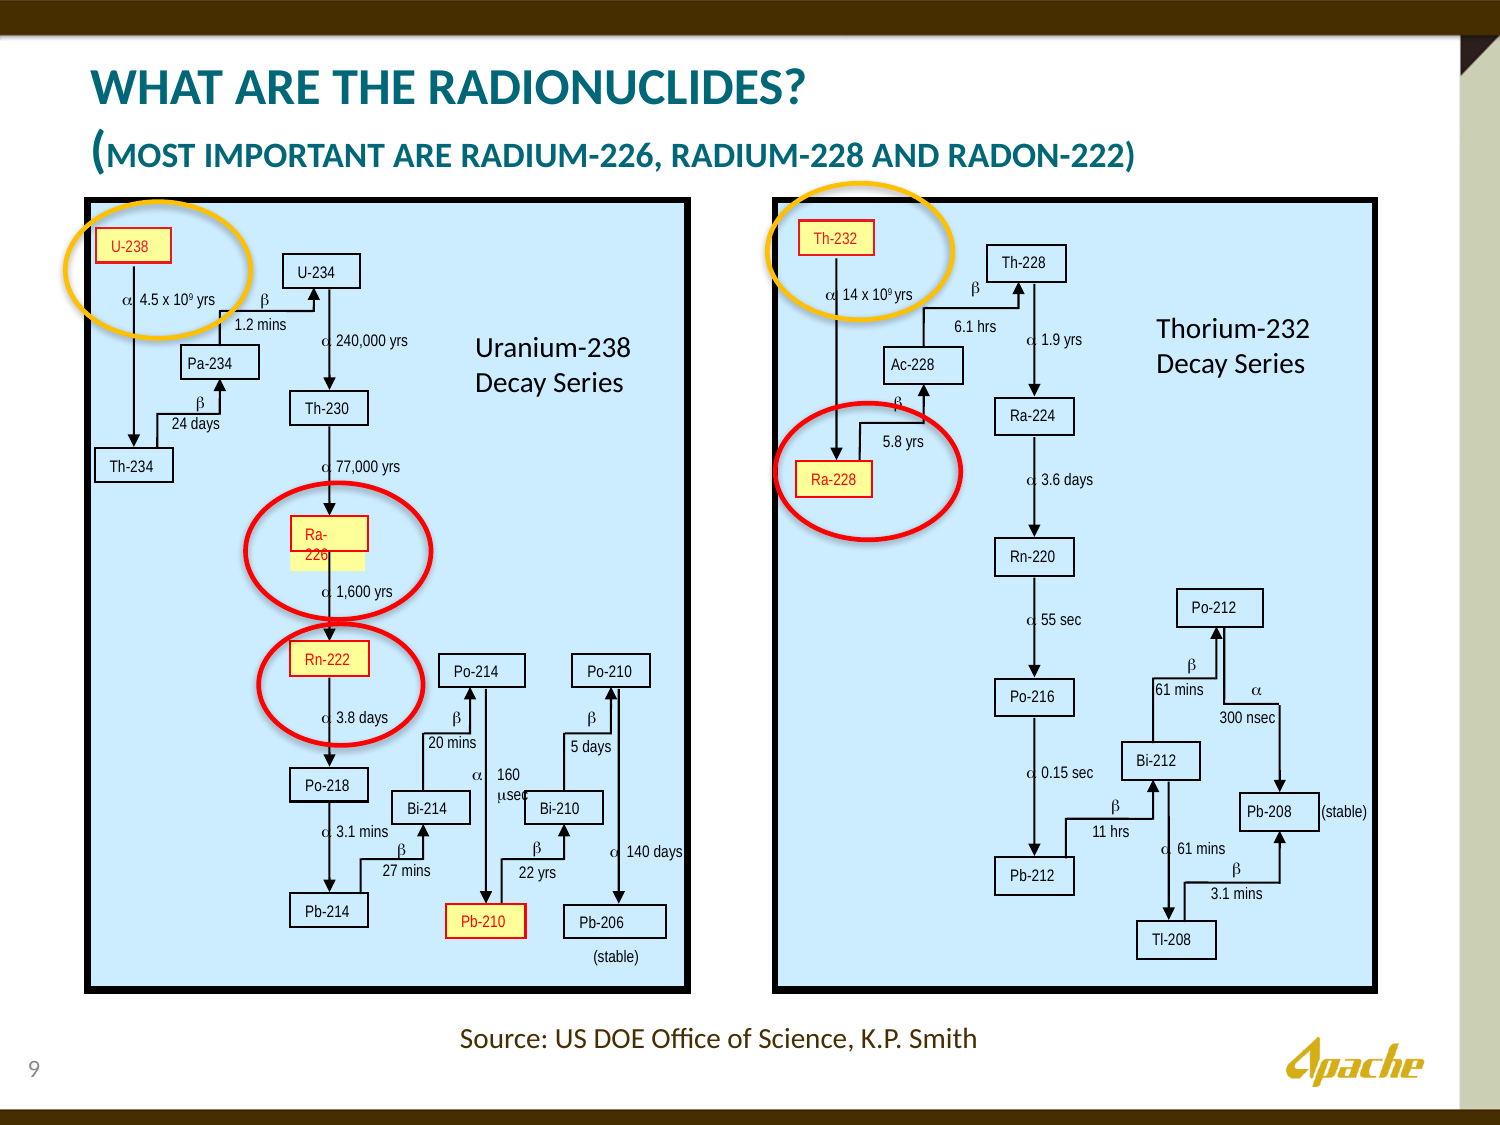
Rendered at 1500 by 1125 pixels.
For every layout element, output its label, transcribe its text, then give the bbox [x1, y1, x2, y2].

text_box [64, 231, 80, 309]
title What are the Radionuclides? (Most important are Radium-226, Radium-228 and Radon-222) [75, 45, 1425, 188]
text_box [85, 199, 1383, 991]
slide_number 9 [12, 1037, 100, 1098]
text_box Source: US DOE Office of Science, K.P. Smith [445, 1012, 1242, 1063]
picture [0, 0, 1500, 1125]
text_box [800, 182, 920, 198]
